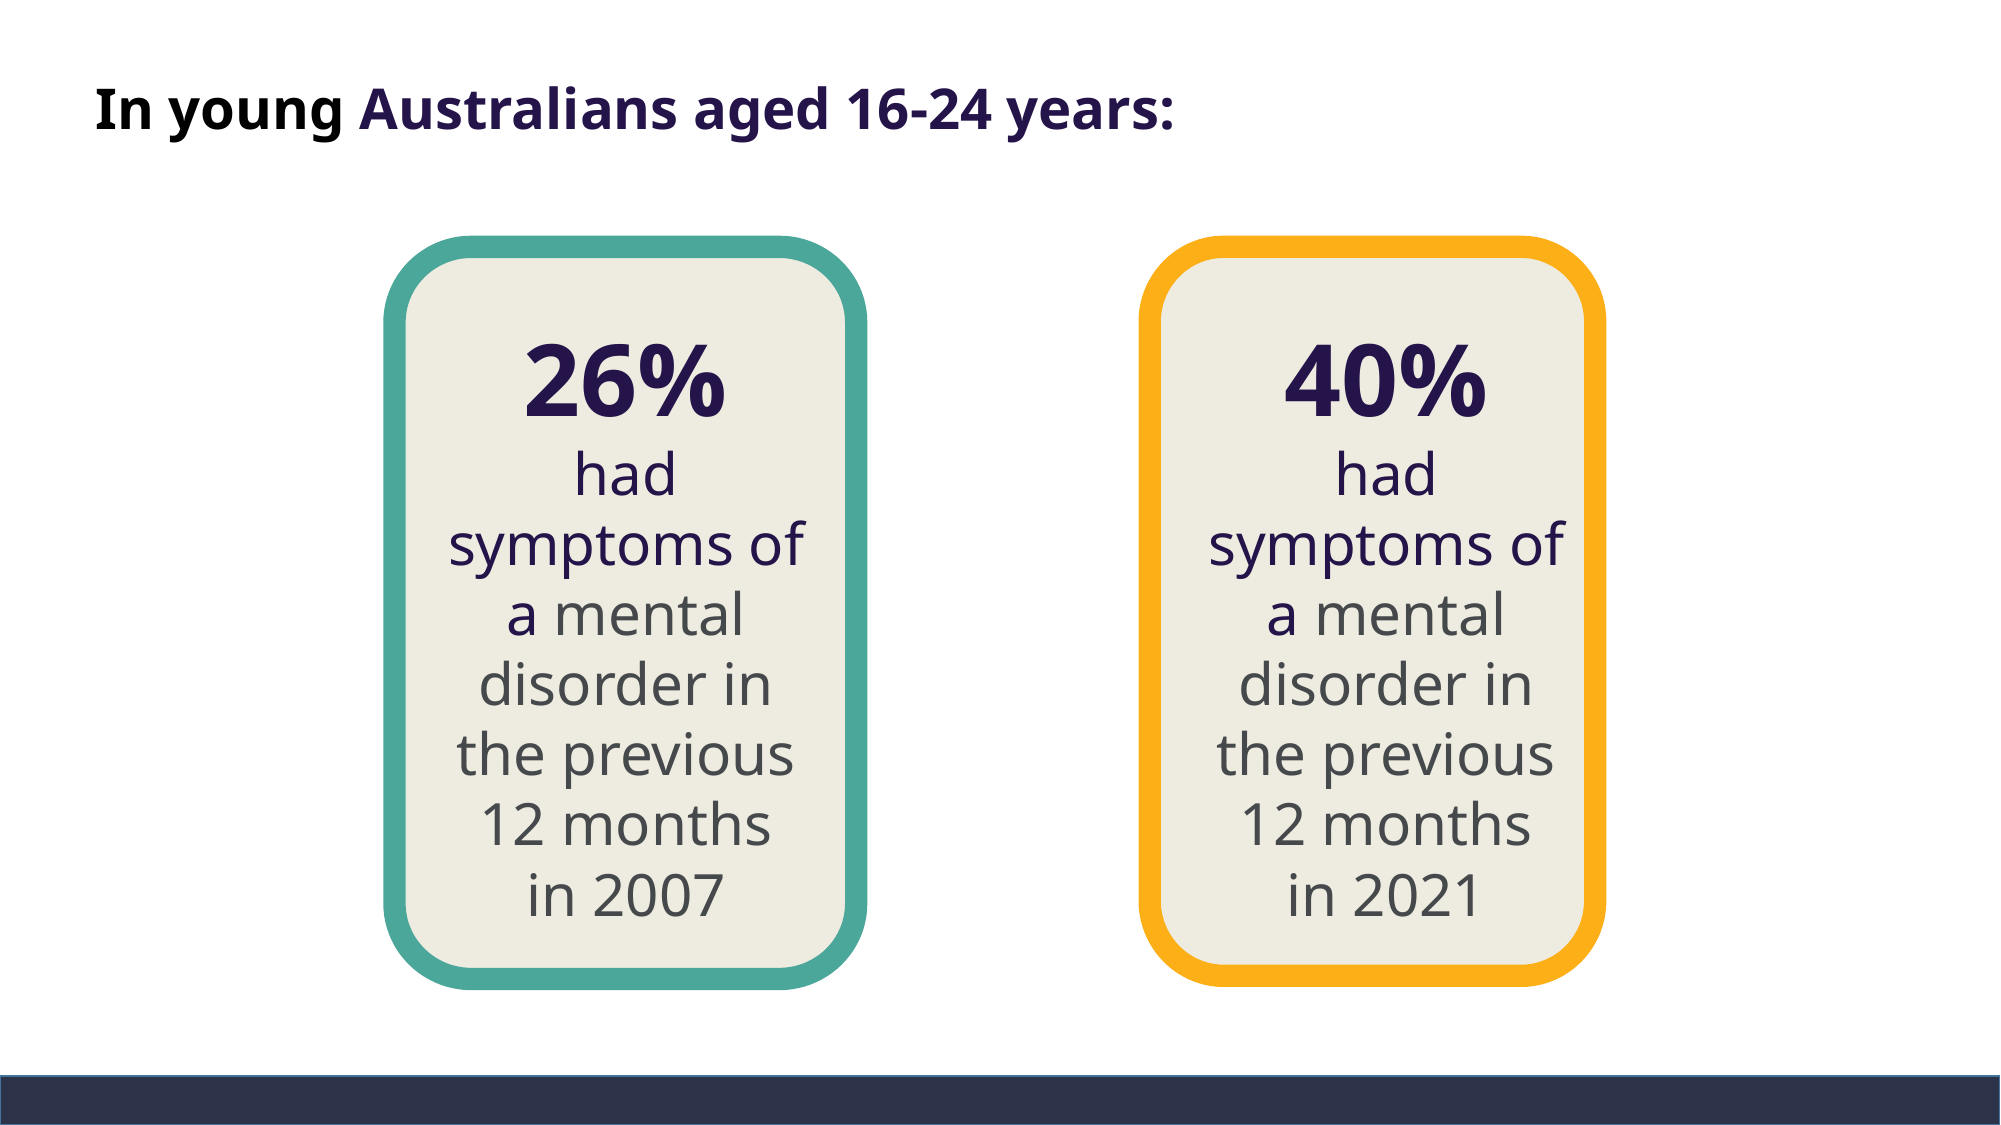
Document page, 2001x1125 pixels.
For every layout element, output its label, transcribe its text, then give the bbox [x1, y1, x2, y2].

text_box In young Australians aged 16-24 years: [93, 72, 1181, 142]
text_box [386, 238, 865, 987]
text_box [1141, 238, 1604, 984]
text_box [0, 1075, 2000, 1125]
